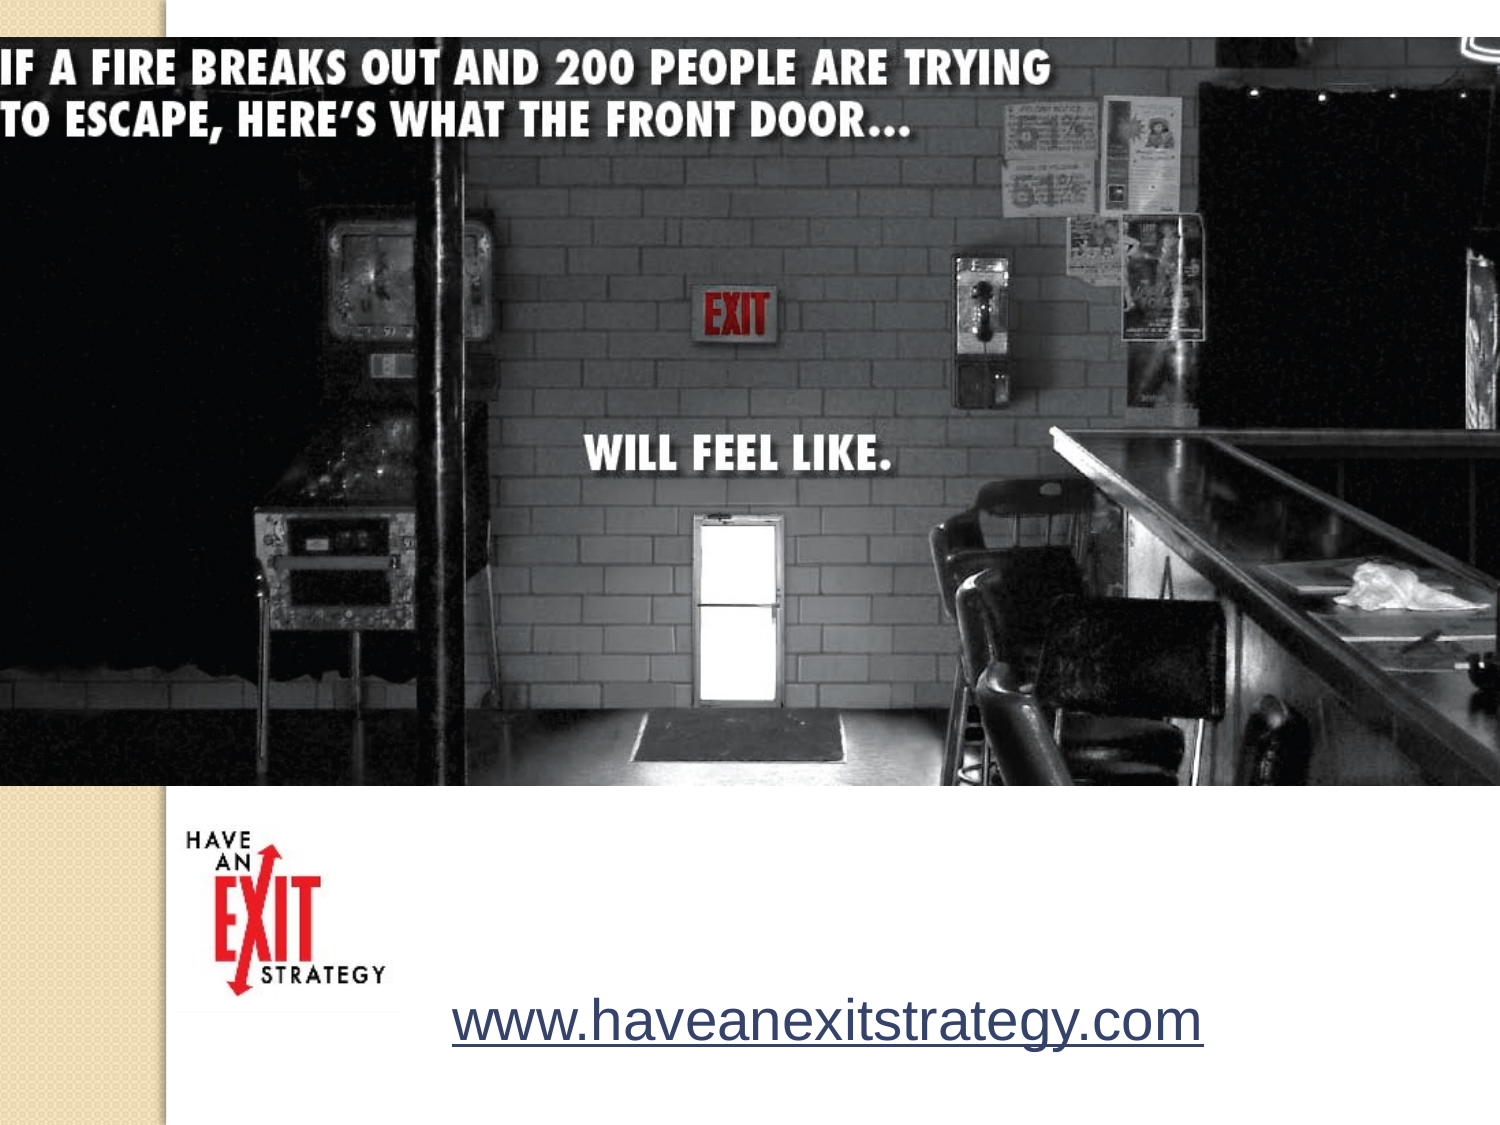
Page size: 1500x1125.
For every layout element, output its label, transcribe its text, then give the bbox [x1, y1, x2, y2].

picture [174, 799, 401, 1013]
text_box www.haveanexitstrategy.com [437, 975, 1263, 1060]
picture [0, 37, 1500, 786]
